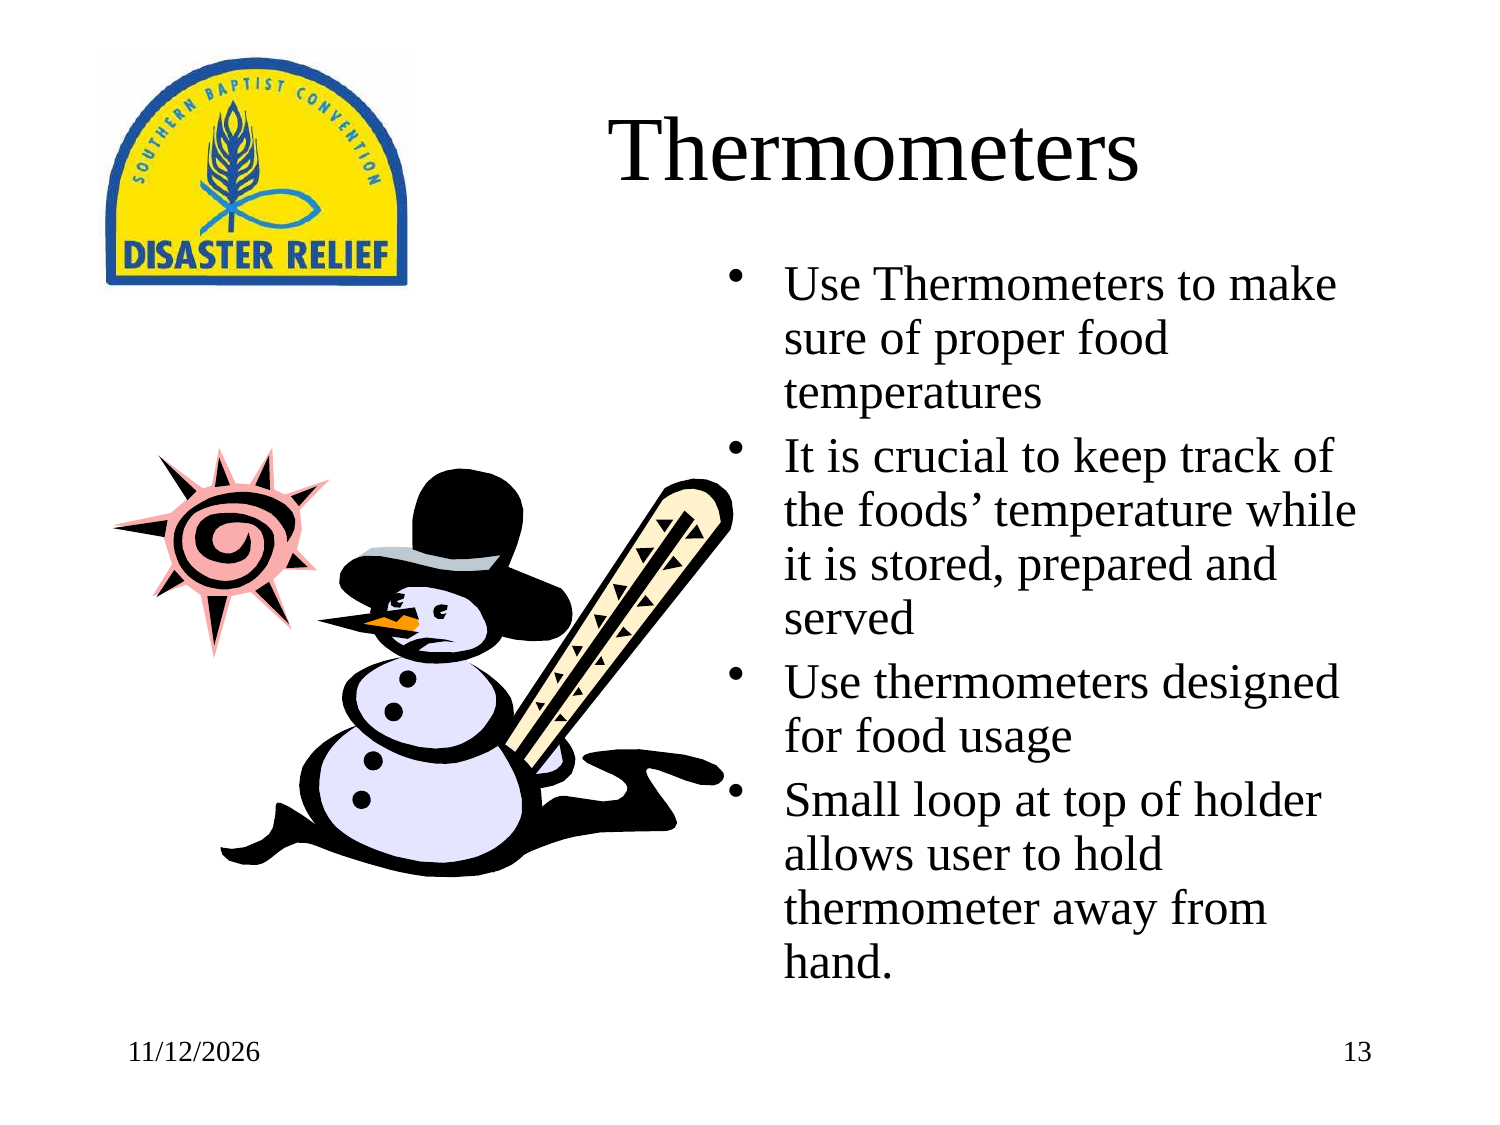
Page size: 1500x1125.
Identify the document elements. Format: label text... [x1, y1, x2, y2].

title Thermometers [412, 49, 1338, 238]
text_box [112, 443, 738, 882]
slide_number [112, 1024, 426, 1101]
slide_number 13 [1074, 1024, 1388, 1101]
picture [99, 49, 413, 295]
list Use Thermometers to make sure of proper food temperatures It is crucial to keep track of the foods’ temperature while it is stored, prepared and served Use thermometers designed for food usage Small loop at top of holder allows user to hold thermometer away from hand. [712, 249, 1376, 938]
